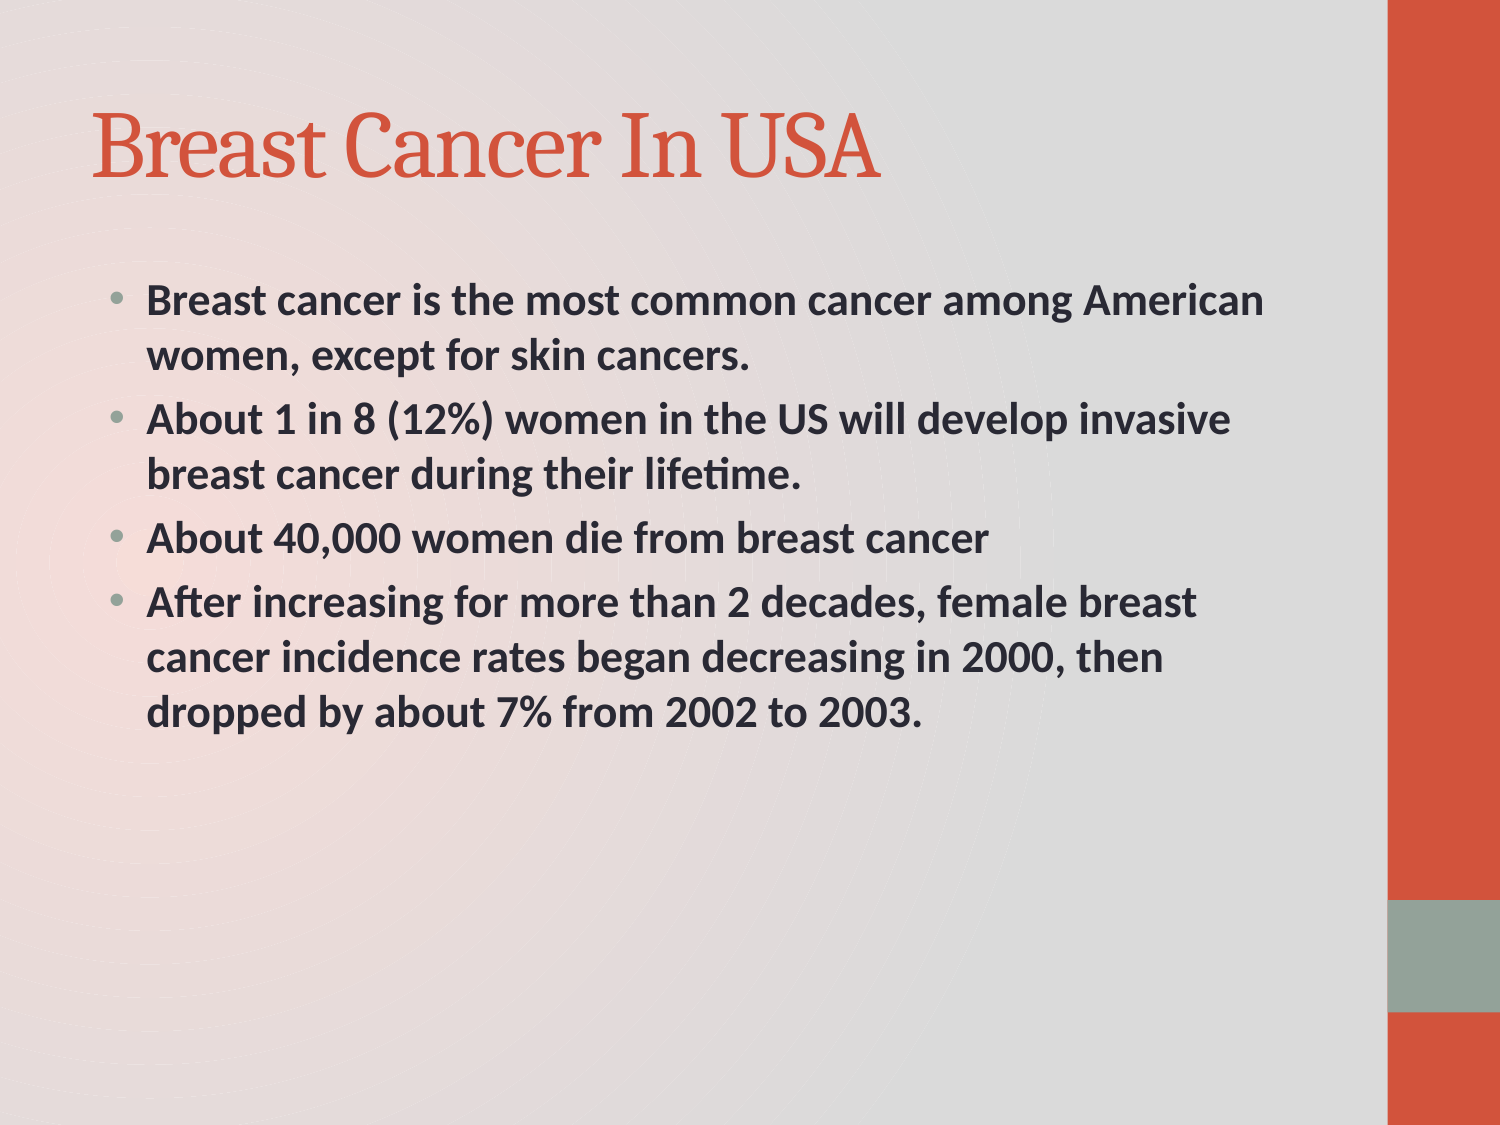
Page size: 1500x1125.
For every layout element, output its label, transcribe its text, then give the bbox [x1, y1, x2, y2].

list Breast cancer is the most common cancer among American women, except for skin cancers. About 1 in 8 (12%) women in the US will develop invasive breast cancer during their lifetime. About 40,000 women die from breast cancer After increasing for more than 2 decades, female breast cancer incidence rates began decreasing in 2000, then dropped by about 7% from 2002 to 2003. [75, 262, 1325, 1050]
title Breast Cancer In USA [75, 45, 1325, 233]
